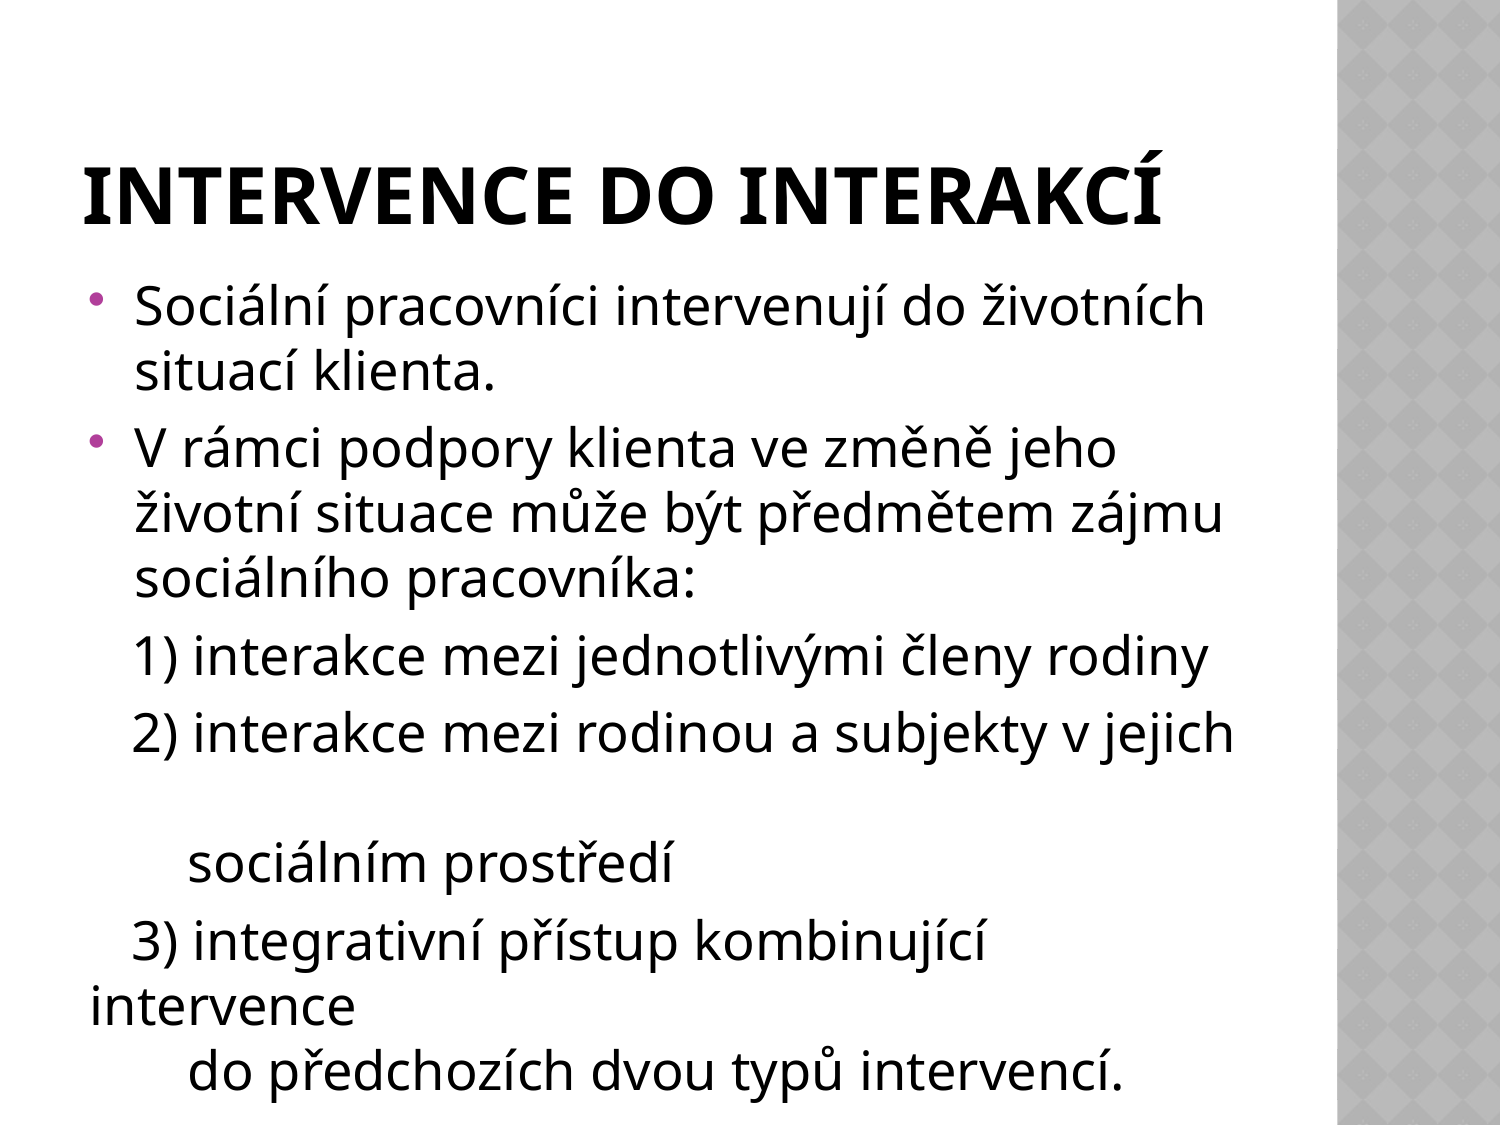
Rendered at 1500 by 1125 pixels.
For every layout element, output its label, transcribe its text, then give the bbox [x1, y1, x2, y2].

list Sociální pracovníci intervenují do životních situací klienta. V rámci podpory klienta ve změně jeho životní situace může být předmětem zájmu sociálního pracovníka: 1) interakce mezi jednotlivými členy rodiny 2) interakce mezi rodinou a subjekty v jejich sociálním prostředí 3) integrativní přístup kombinující intervence do předchozích dvou typů intervencí. [75, 264, 1263, 1059]
title Intervence do interakcí [75, 52, 1263, 240]
